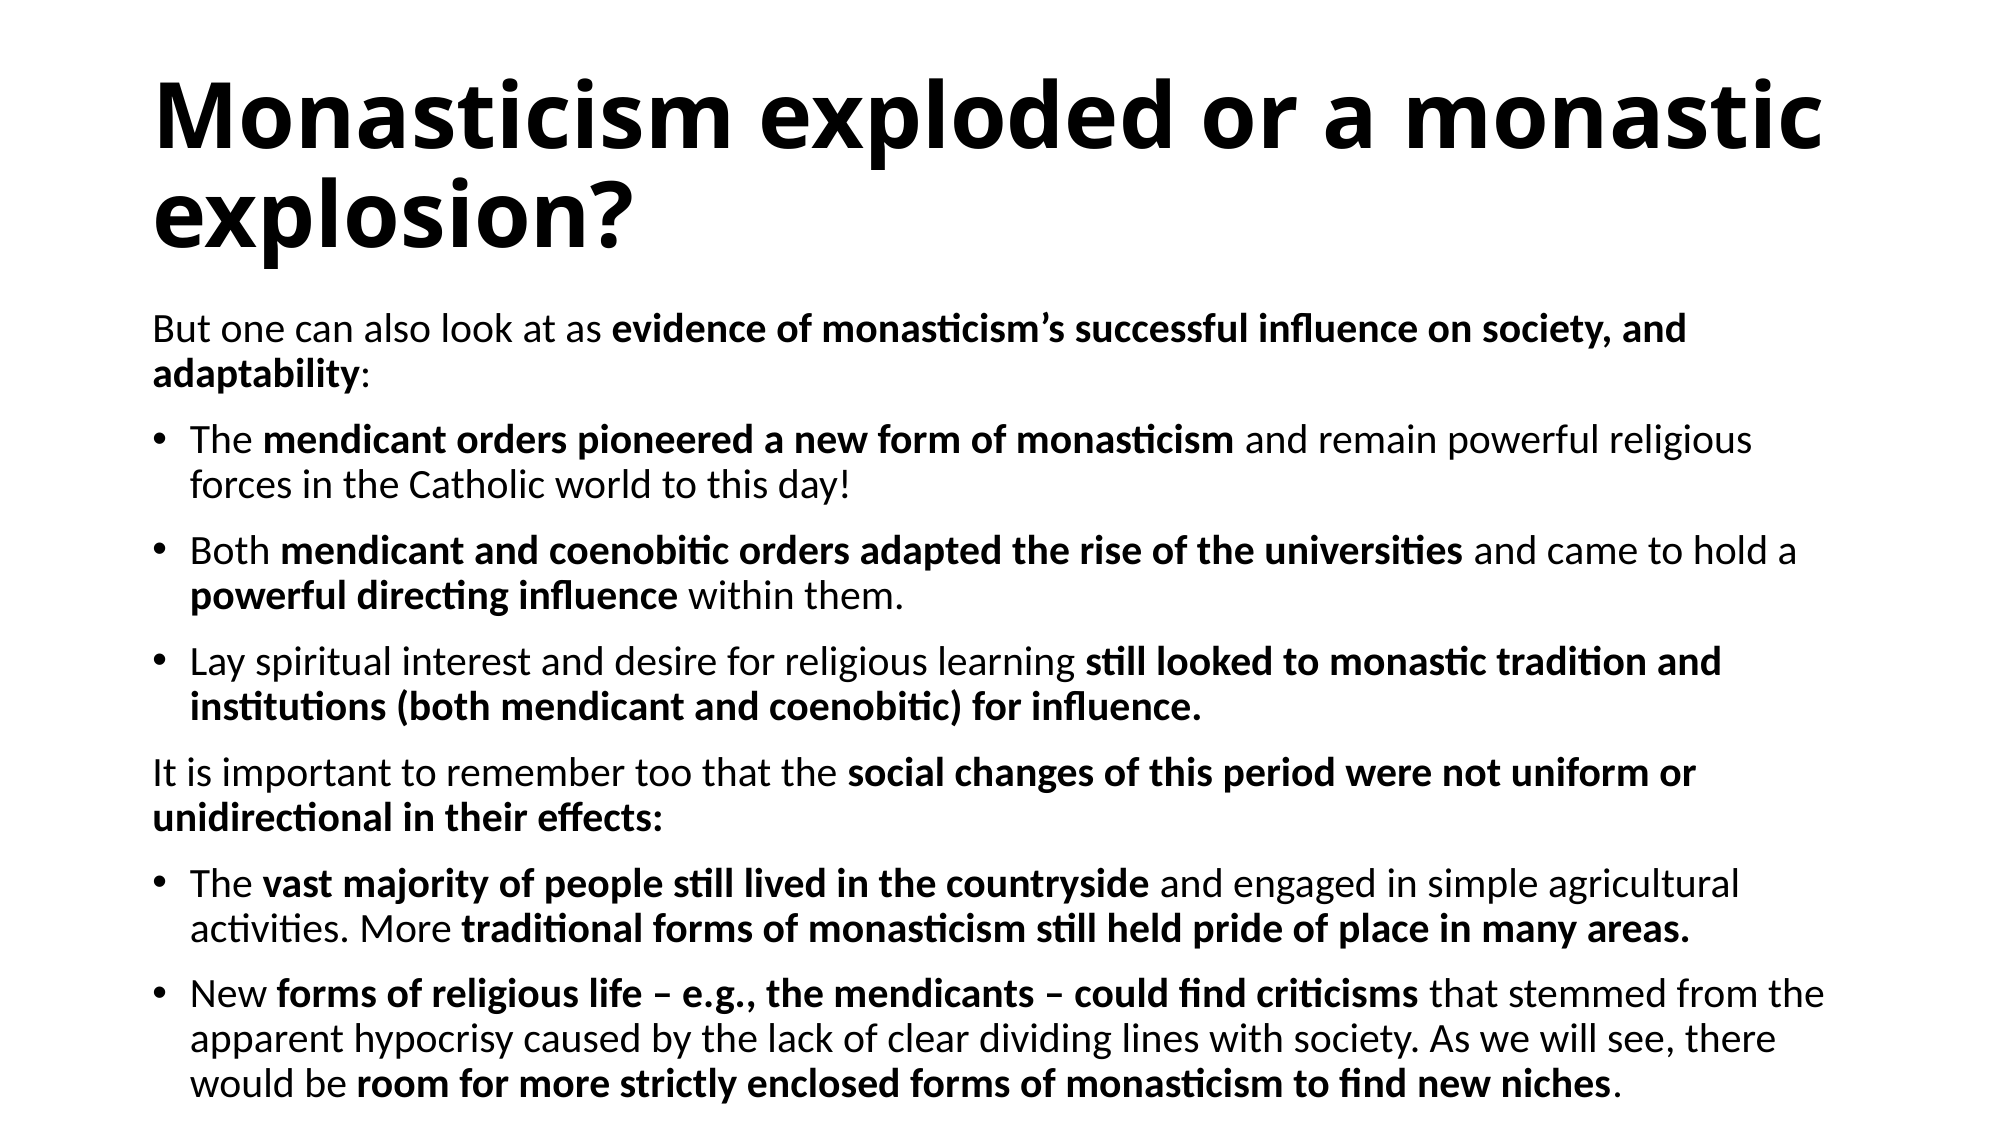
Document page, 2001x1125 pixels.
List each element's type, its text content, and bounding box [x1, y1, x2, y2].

title Monasticism exploded or a monastic explosion? [137, 59, 1863, 278]
list But one can also look at as evidence of monasticism’s successful influence on society, and adaptability: The mendicant orders pioneered a new form of monasticism and remain powerful religious forces in the Catholic world to this day! Both mendicant and coenobitic orders adapted the rise of the universities and came to hold a powerful directing influence within them. Lay spiritual interest and desire for religious learning still looked to monastic tradition and institutions (both mendicant and coenobitic) for influence. It is important to remember too that the social changes of this period were not uniform or unidirectional in their effects: The vast majority of people still lived in the countryside and engaged in simple agricultural activities. More traditional forms of monasticism still held pride of place in many areas. New forms of religious life – e.g., the mendicants – could find criticisms that stemmed from the apparent hypocrisy caused by the lack of clear dividing lines with society. As we will see, there would be room for more strictly enclosed forms of monasticism to find new niches. [137, 299, 1863, 1014]
